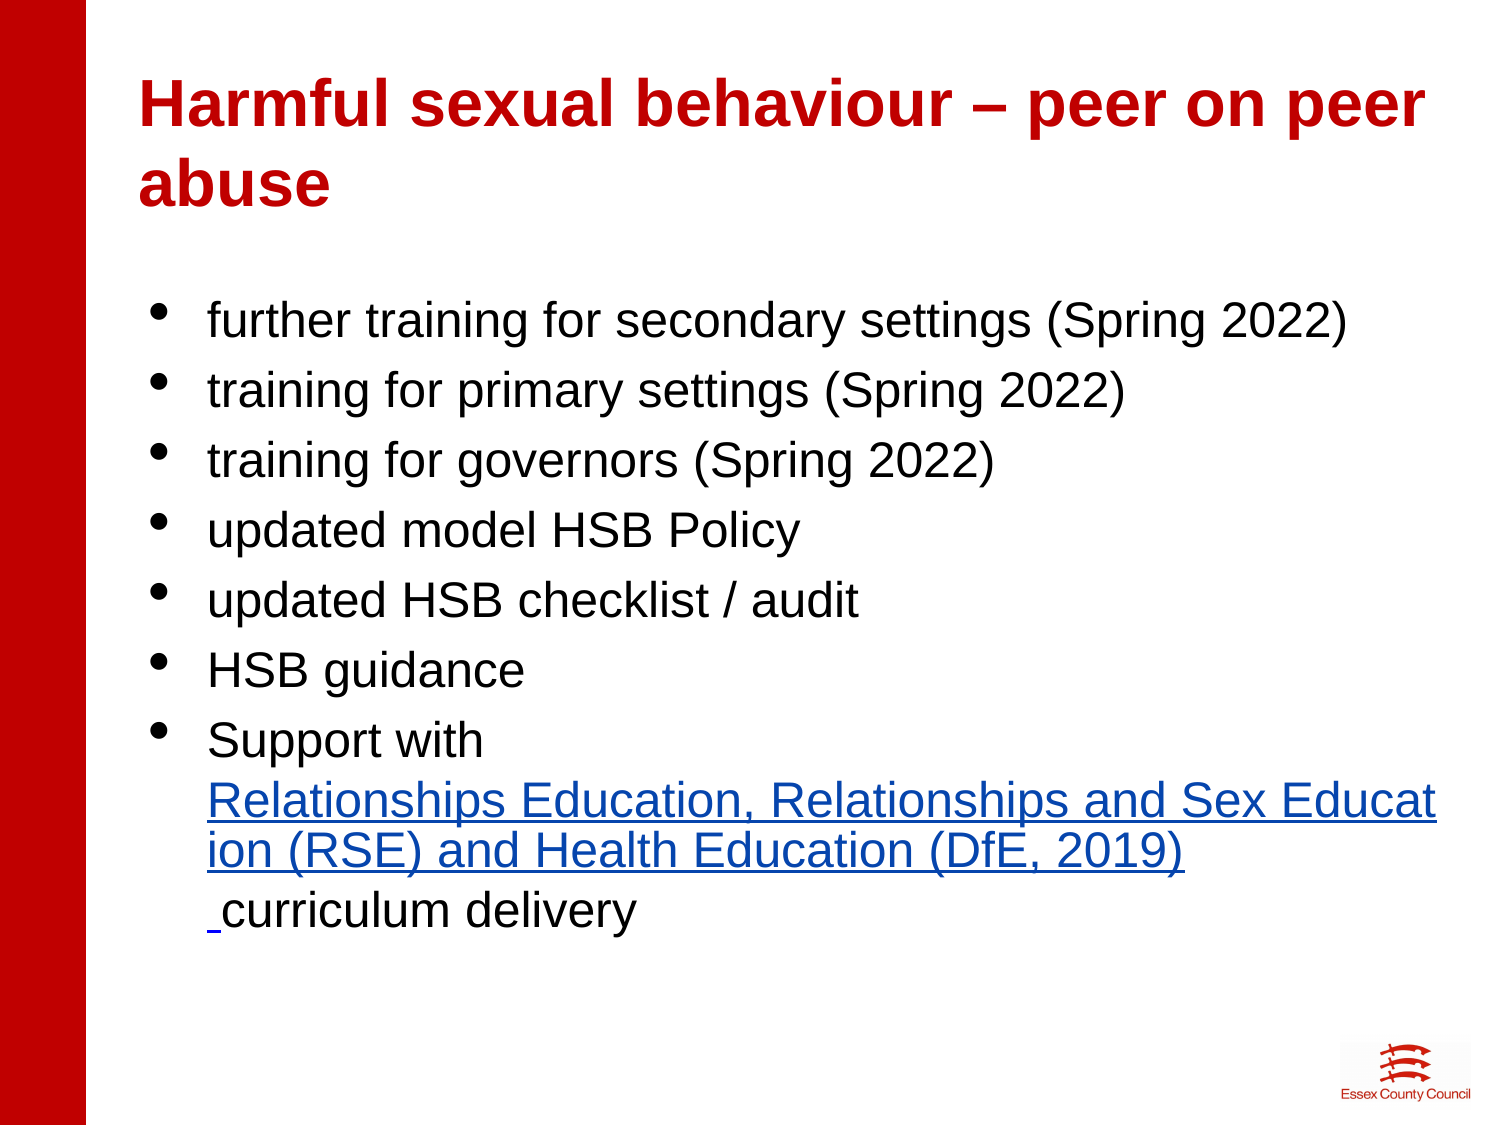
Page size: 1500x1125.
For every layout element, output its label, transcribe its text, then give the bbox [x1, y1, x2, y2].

title Harmful sexual behaviour – peer on peer abuse [124, 52, 1471, 159]
list further training for secondary settings (Spring 2022) training for primary settings (Spring 2022) training for governors (Spring 2022) updated model HSB Policy updated HSB checklist / audit HSB guidance Support with Relationships Education, Relationships and Sex Education (RSE) and Health Education (DfE, 2019) curriculum delivery [135, 219, 1459, 1094]
picture [1340, 1034, 1471, 1110]
text_box [0, 0, 86, 1125]
